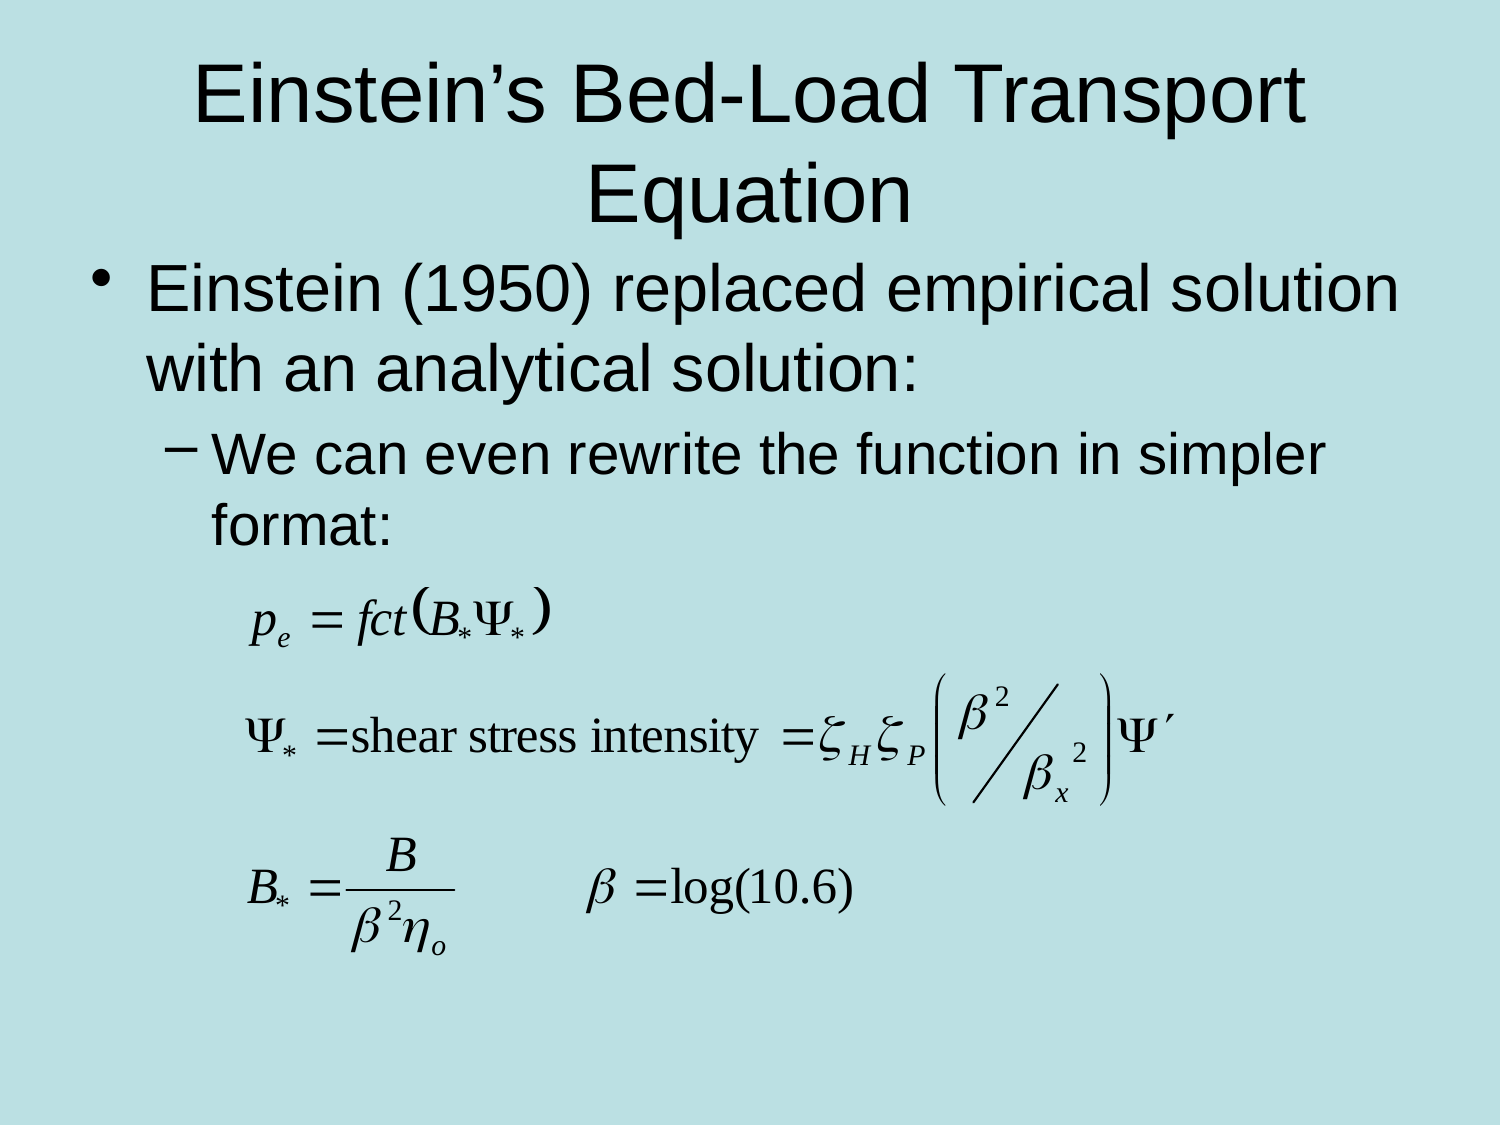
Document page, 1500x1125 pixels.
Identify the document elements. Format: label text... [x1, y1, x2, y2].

list Einstein (1950) replaced empirical solution with an analytical solution: We can even rewrite the function in simpler format: [74, 237, 1426, 701]
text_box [237, 587, 1182, 965]
title Einstein’s Bed-Load Transport Equation [74, 44, 1426, 233]
